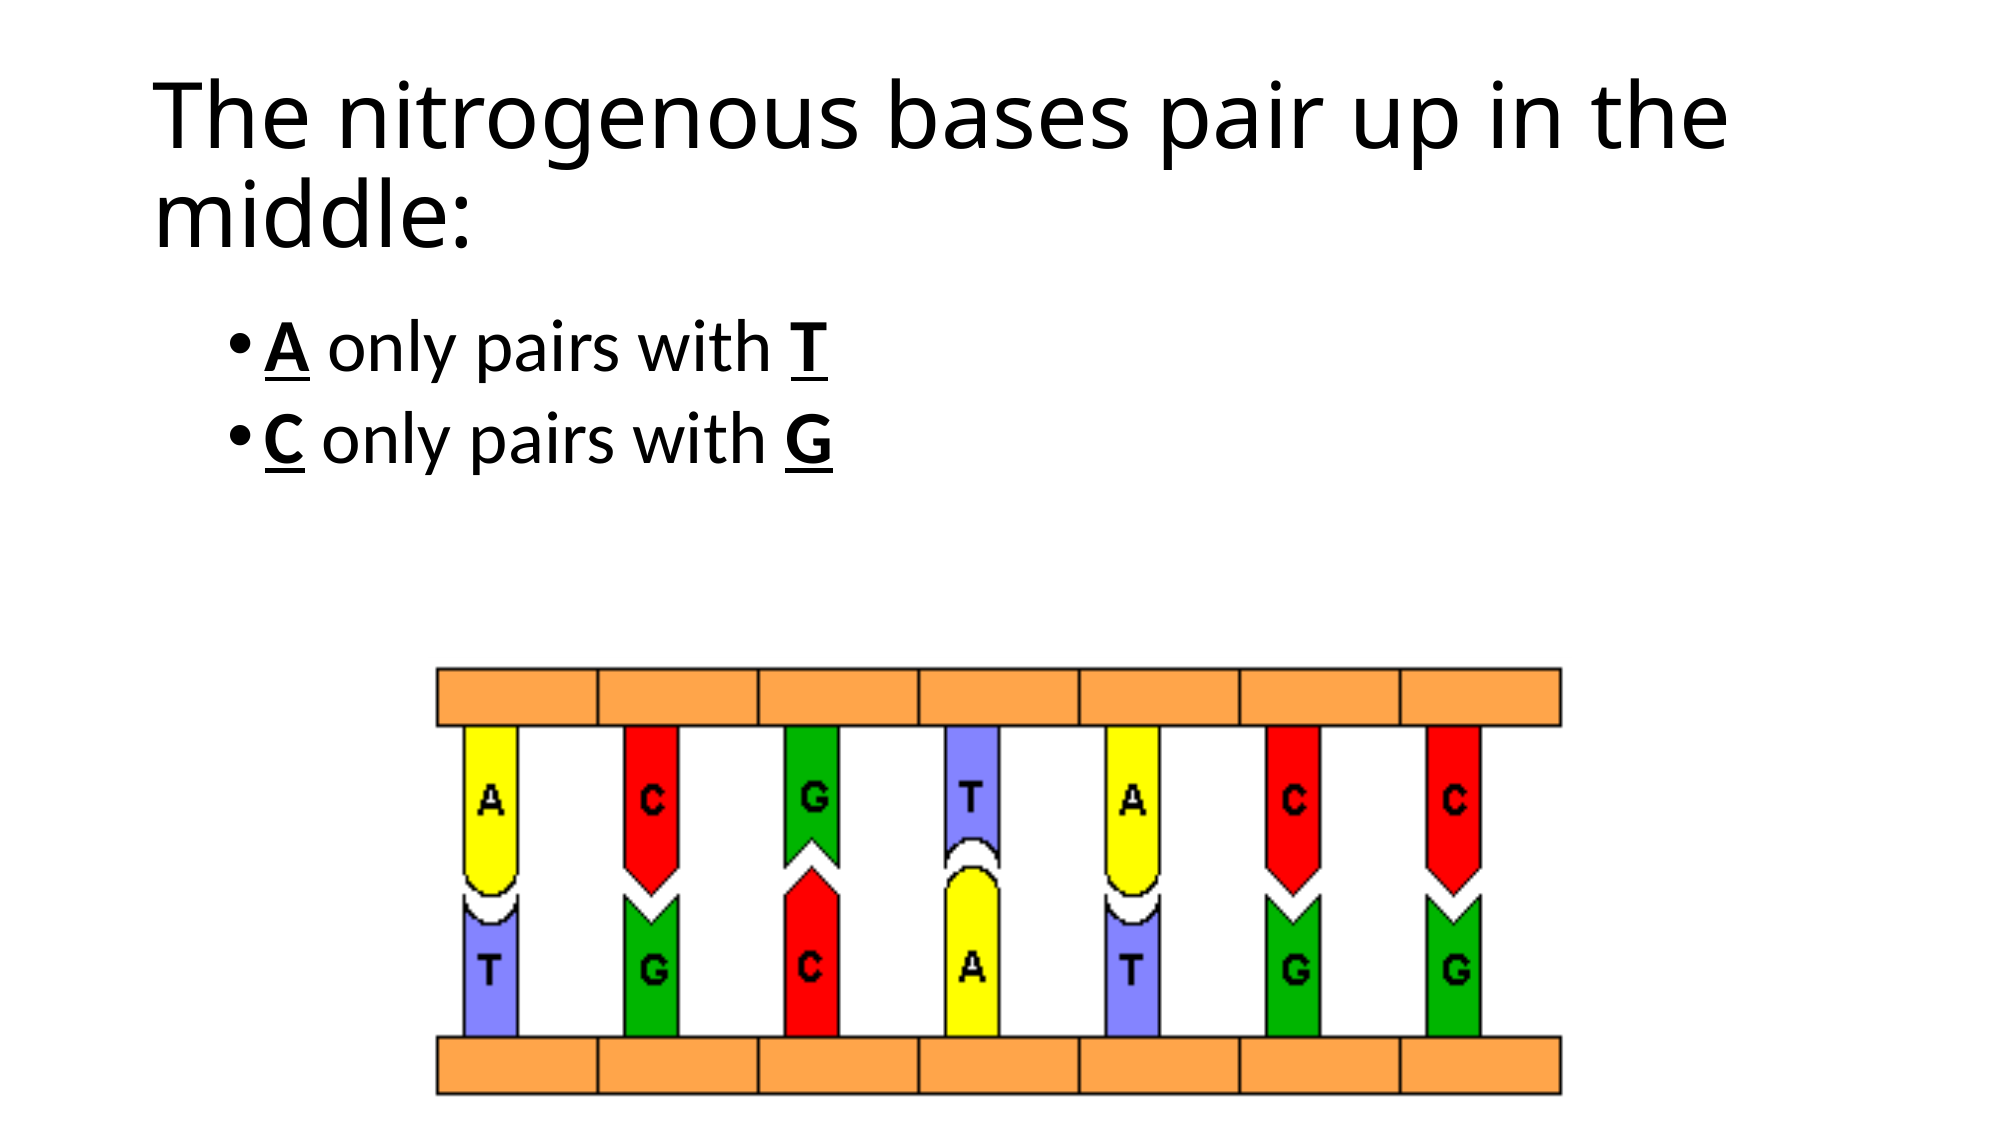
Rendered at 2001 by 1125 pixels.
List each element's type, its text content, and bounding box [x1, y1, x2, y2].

picture [428, 656, 1572, 1109]
title The nitrogenous bases pair up in the middle: [137, 59, 1863, 278]
list A only pairs with T C only pairs with G [137, 299, 1921, 1014]
